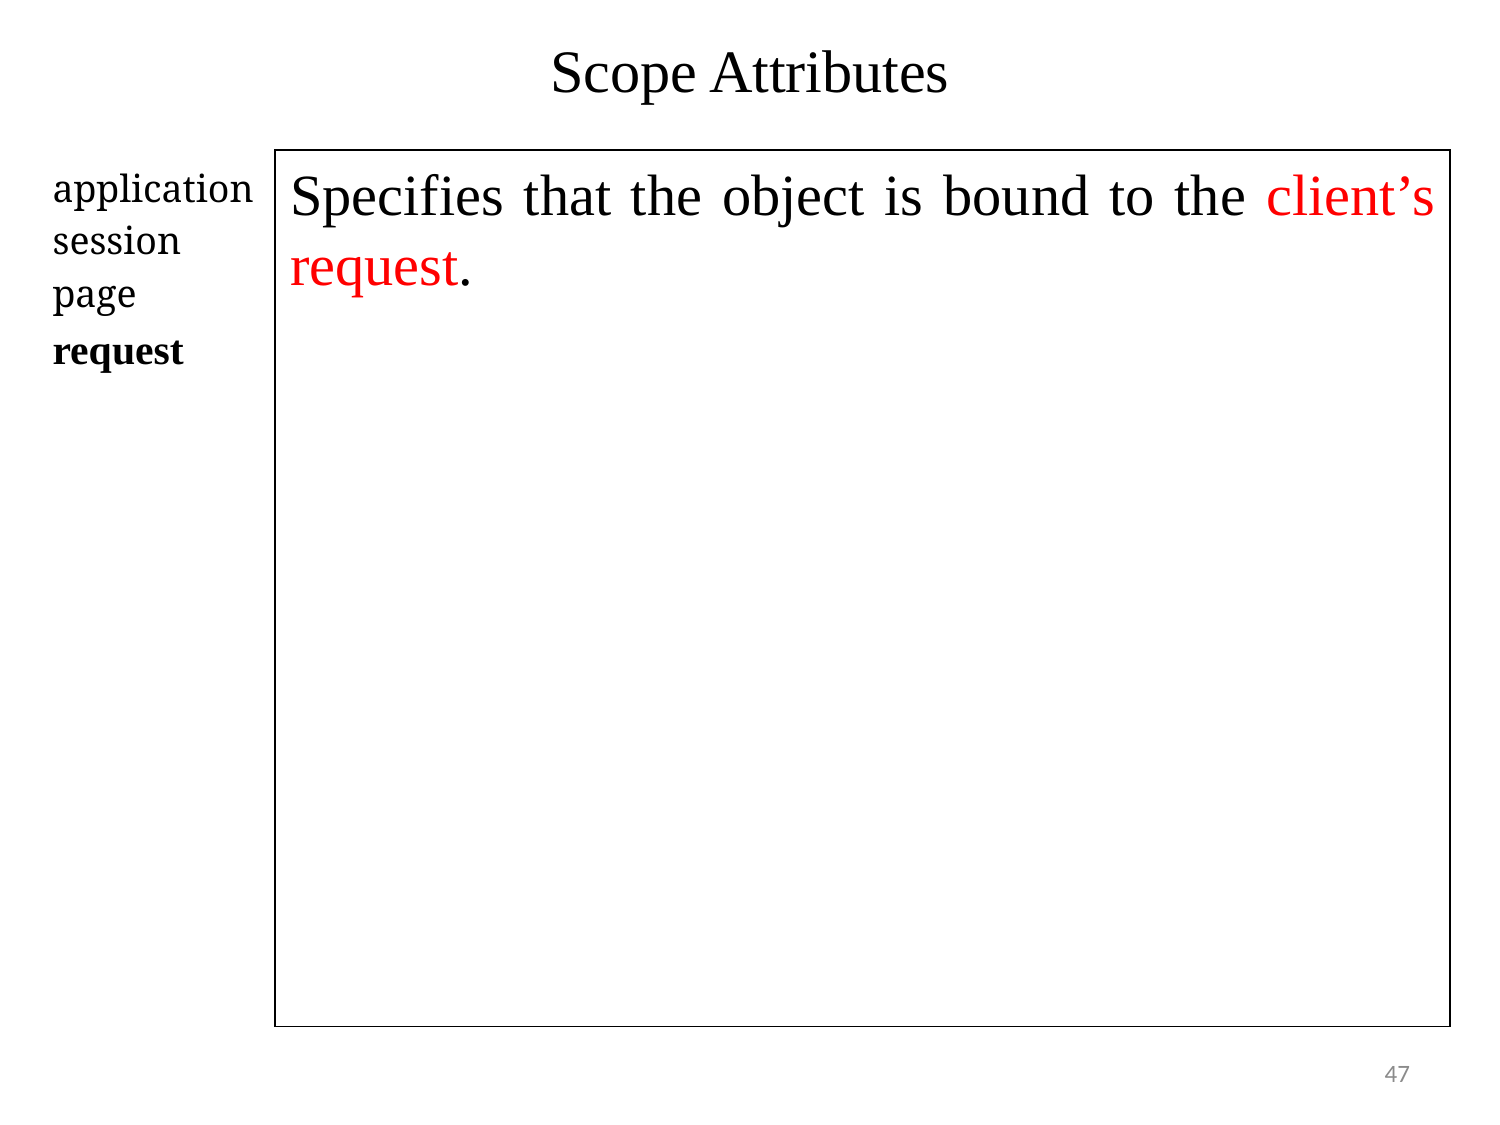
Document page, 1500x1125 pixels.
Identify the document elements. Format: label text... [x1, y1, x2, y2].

slide_number 47 [1074, 1042, 1425, 1103]
text_box Specifies that the object is bound to the client’s request. [275, 149, 1450, 1027]
title Scope Attributes [112, 24, 1388, 113]
text_box application session page request [37, 157, 275, 963]
